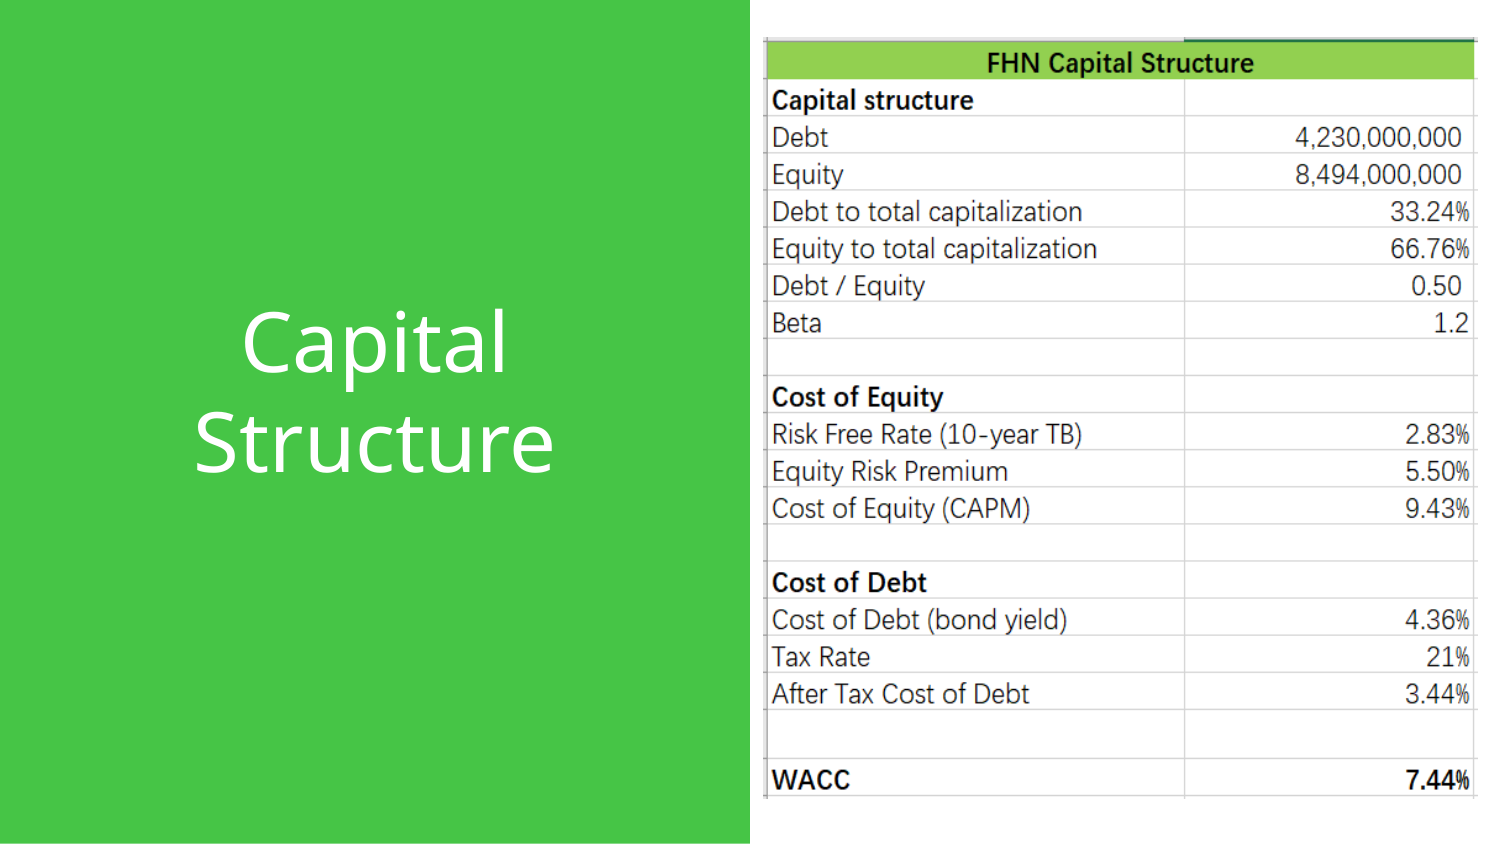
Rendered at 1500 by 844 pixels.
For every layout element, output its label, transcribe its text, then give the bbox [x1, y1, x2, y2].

title Capital Structure [43, 219, 708, 560]
picture [763, 37, 1478, 799]
